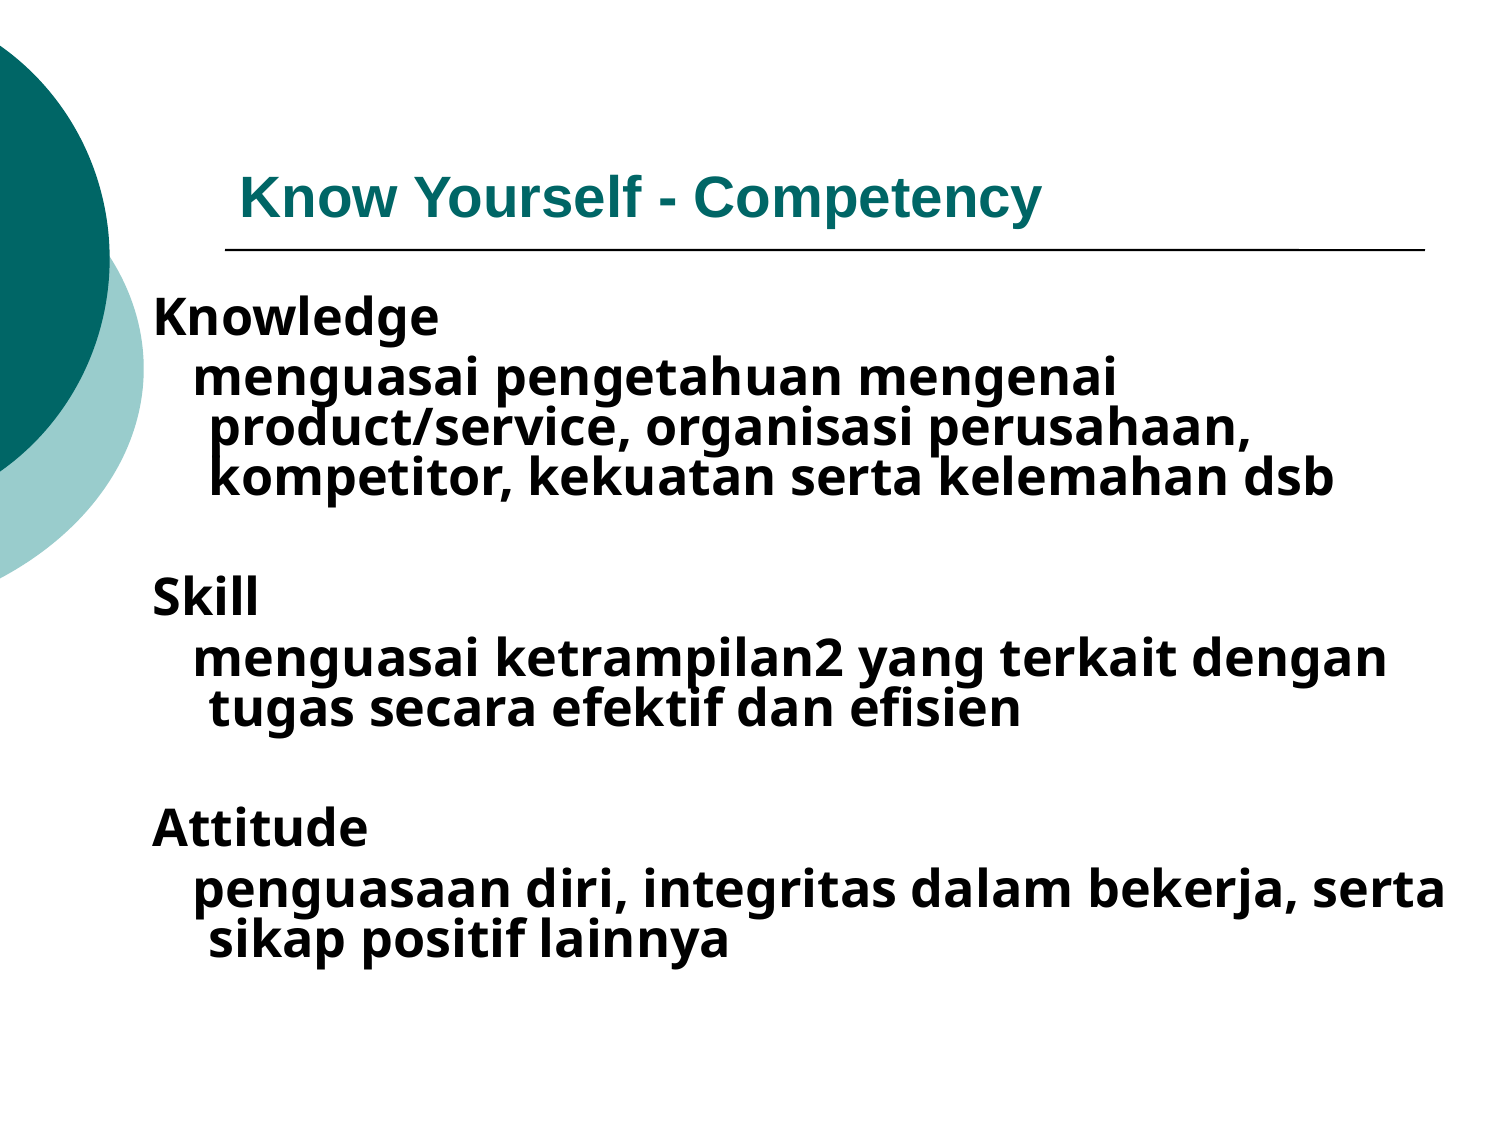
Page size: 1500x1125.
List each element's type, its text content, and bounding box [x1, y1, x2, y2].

list Knowledge menguasai pengetahuan mengenai product/service, organisasi perusahaan, kompetitor, kekuatan serta kelemahan dsb Skill menguasai ketrampilan2 yang terkait dengan tugas secara efektif dan efisien Attitude penguasaan diri, integritas dalam bekerja, serta sikap positif lainnya [137, 287, 1488, 1025]
title Know Yourself - Competency [224, 49, 1425, 237]
